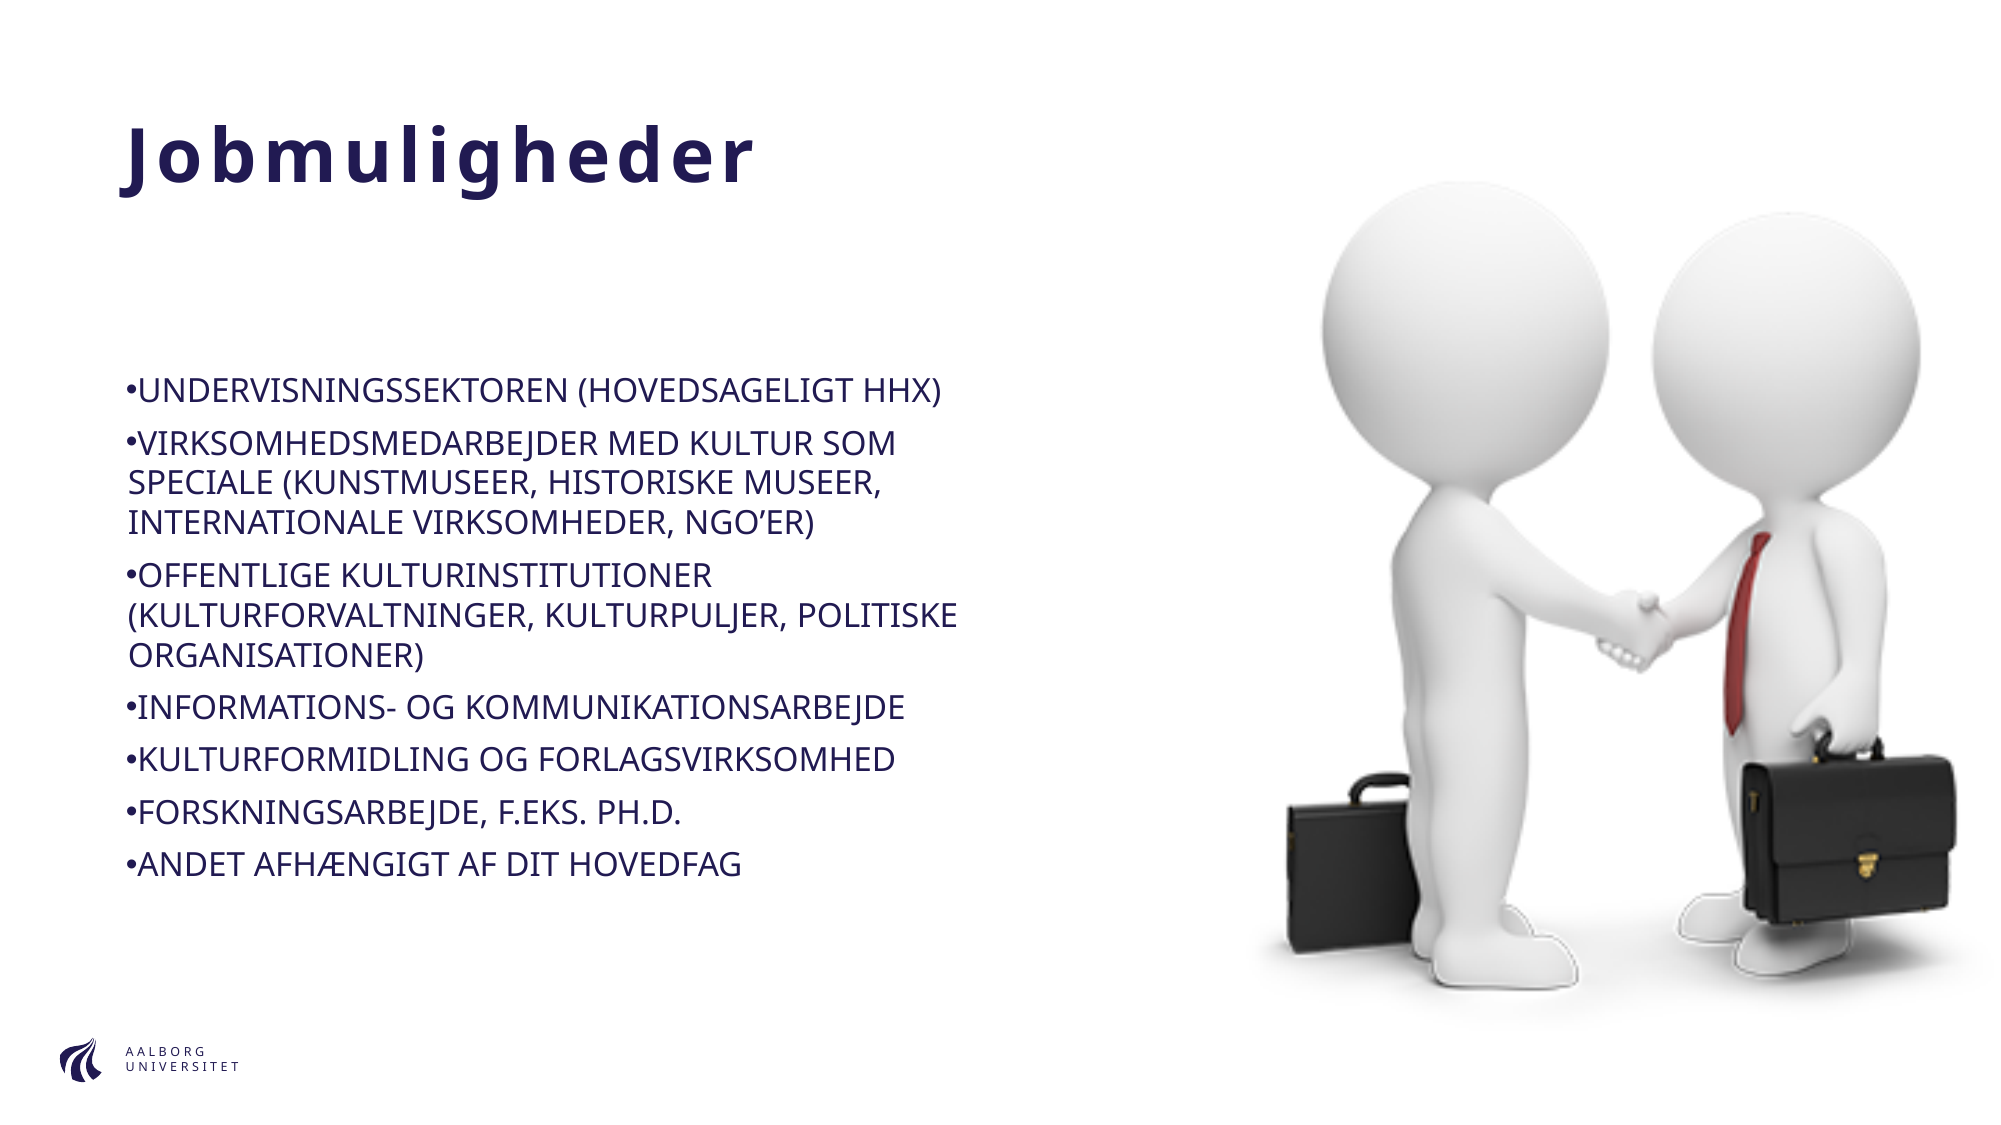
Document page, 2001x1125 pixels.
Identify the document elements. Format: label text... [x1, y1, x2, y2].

title Jobmuligheder [125, 107, 1017, 338]
picture [1220, 0, 2000, 1125]
list Undervisningssektoren (hovedsageligt HHX) Virksomhedsmedarbejder med kultur som speciale (kunstmuseer, historiske museer, internationale virksomheder, ngo’er) Offentlige kulturinstitutioner (kulturforvaltninger, kulturpuljer, politiske organisationer) Informations- og kommunikationsarbejde Kulturformidling og forlagsvirksomhed Forskningsarbejde, f.eks. ph.d. Andet afhængigt af dit hovedfag [125, 361, 1017, 978]
